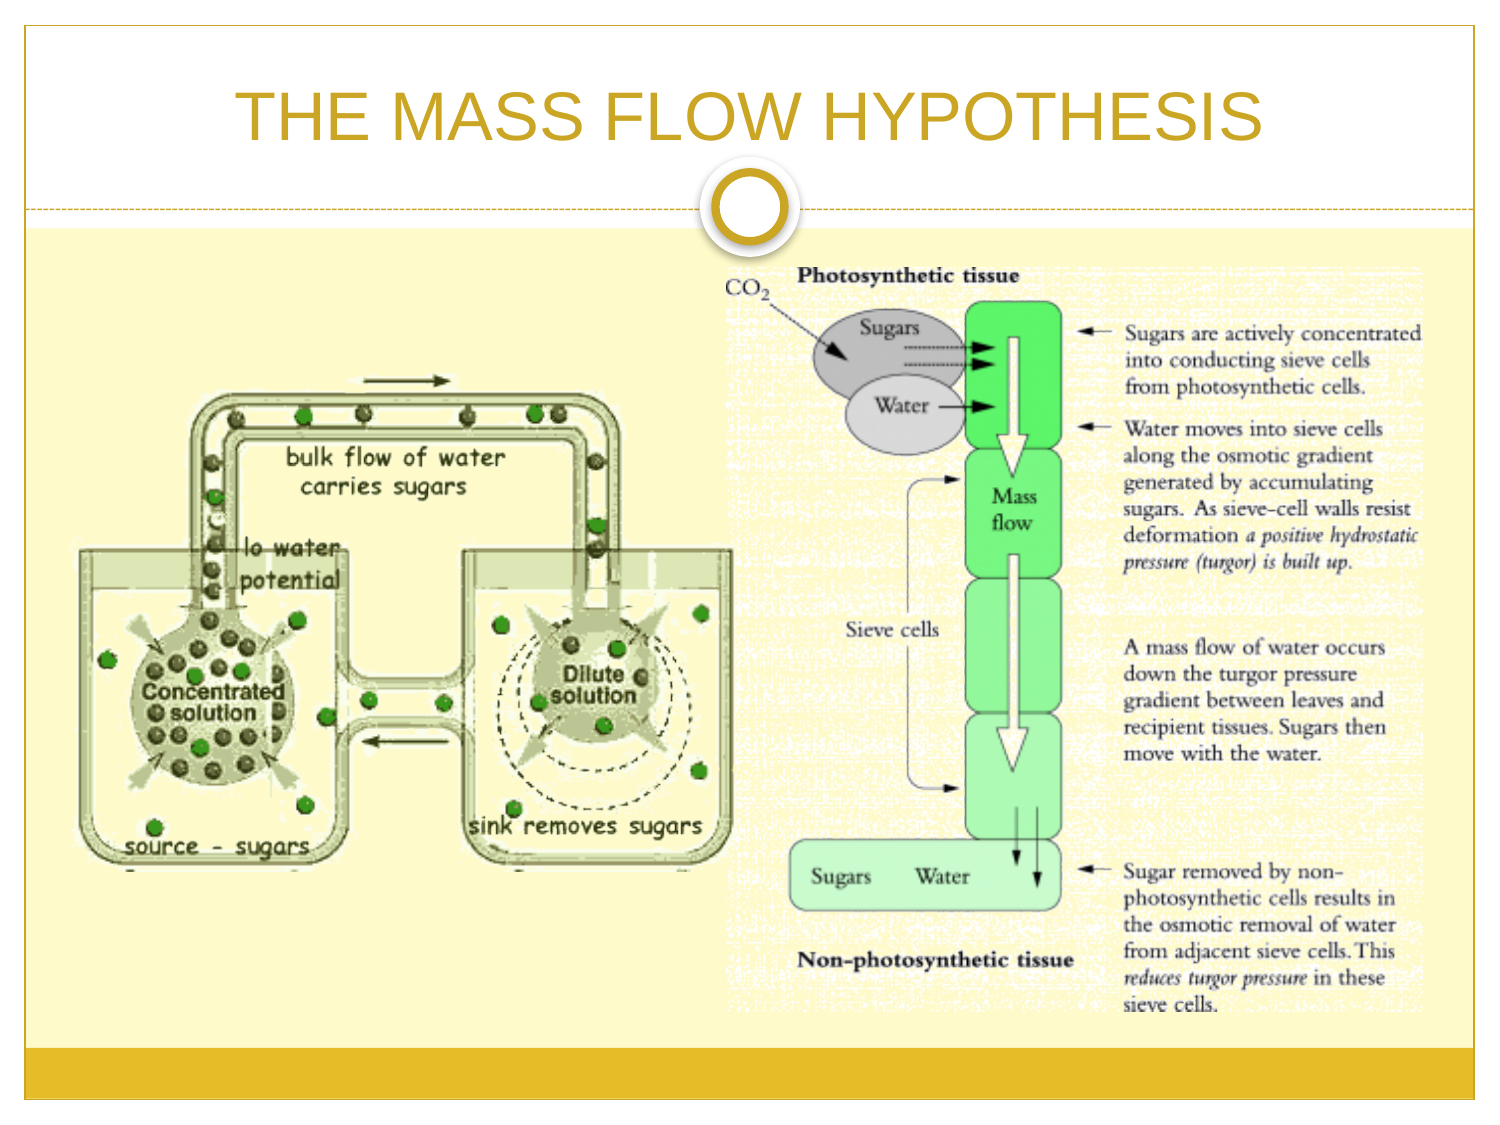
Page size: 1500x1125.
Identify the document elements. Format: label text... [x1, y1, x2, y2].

picture [52, 266, 1424, 1012]
title THE MASS FLOW HYPOTHESIS [49, 37, 1450, 162]
